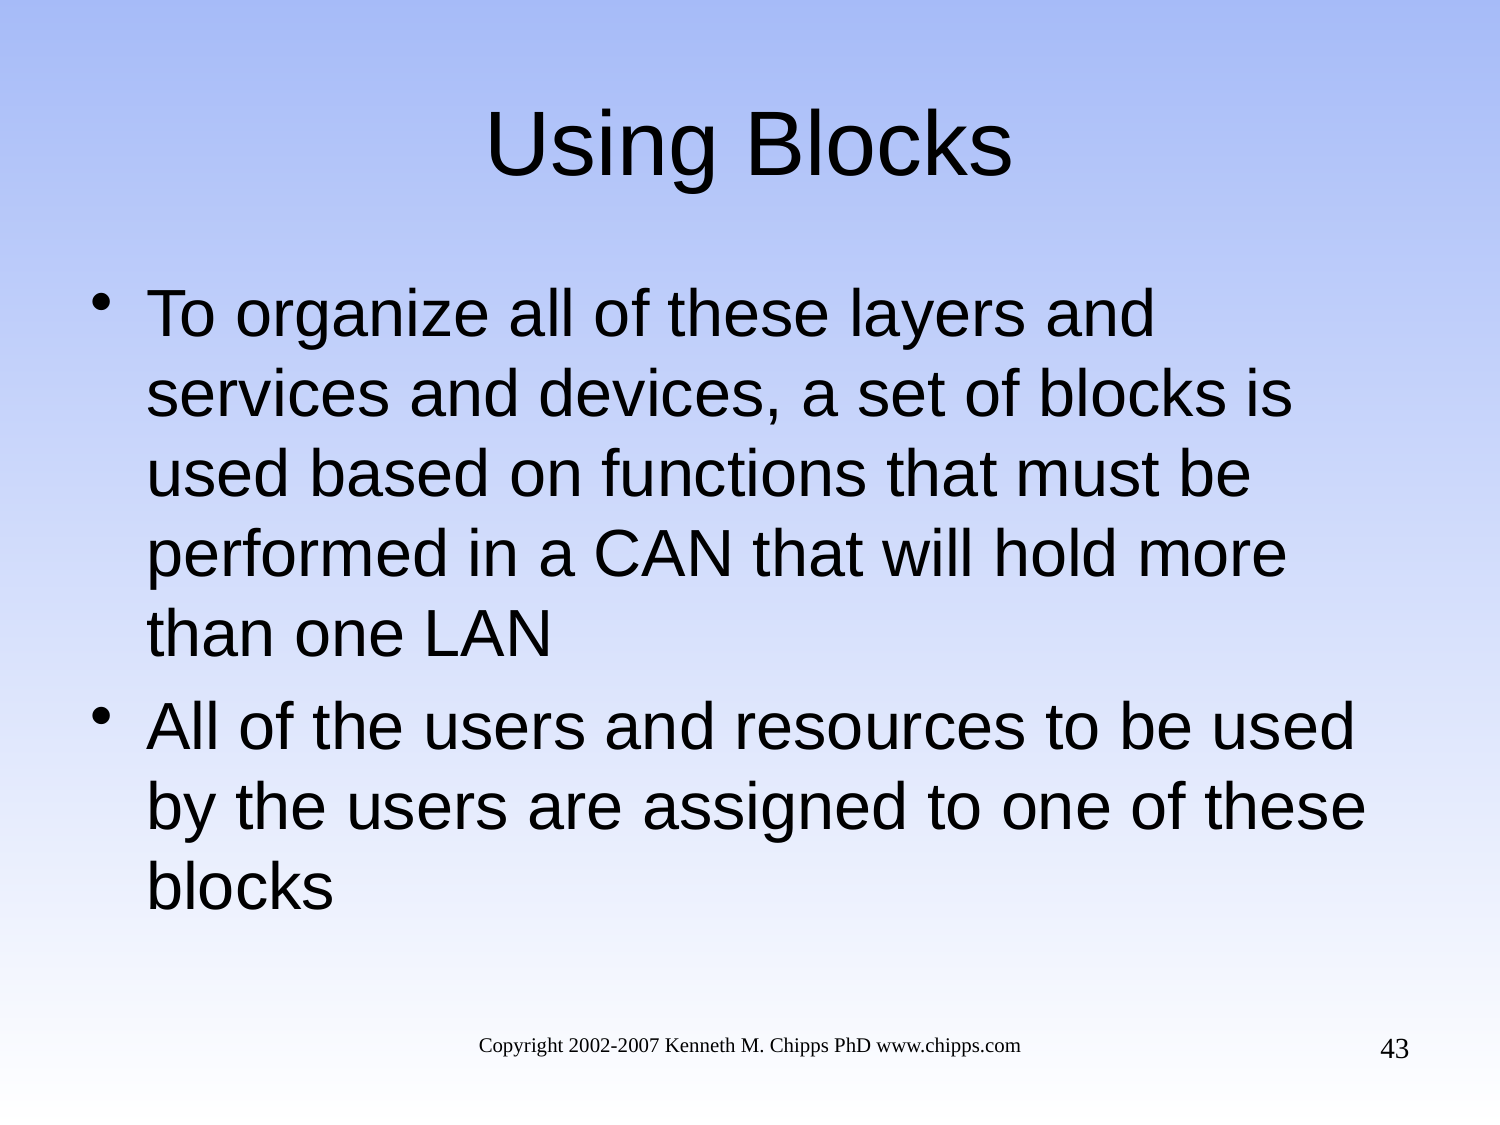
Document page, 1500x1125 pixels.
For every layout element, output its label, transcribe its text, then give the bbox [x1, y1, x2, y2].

title Using Blocks [75, 45, 1425, 233]
slide_number 43 [1074, 1021, 1426, 1101]
footer Copyright 2002-2007 Kenneth M. Chipps PhD www.chipps.com [449, 1024, 1051, 1103]
list To organize all of these layers and services and devices, a set of blocks is used based on functions that must be performed in a CAN that will hold more than one LAN All of the users and resources to be used by the users are assigned to one of these blocks [75, 262, 1425, 1005]
